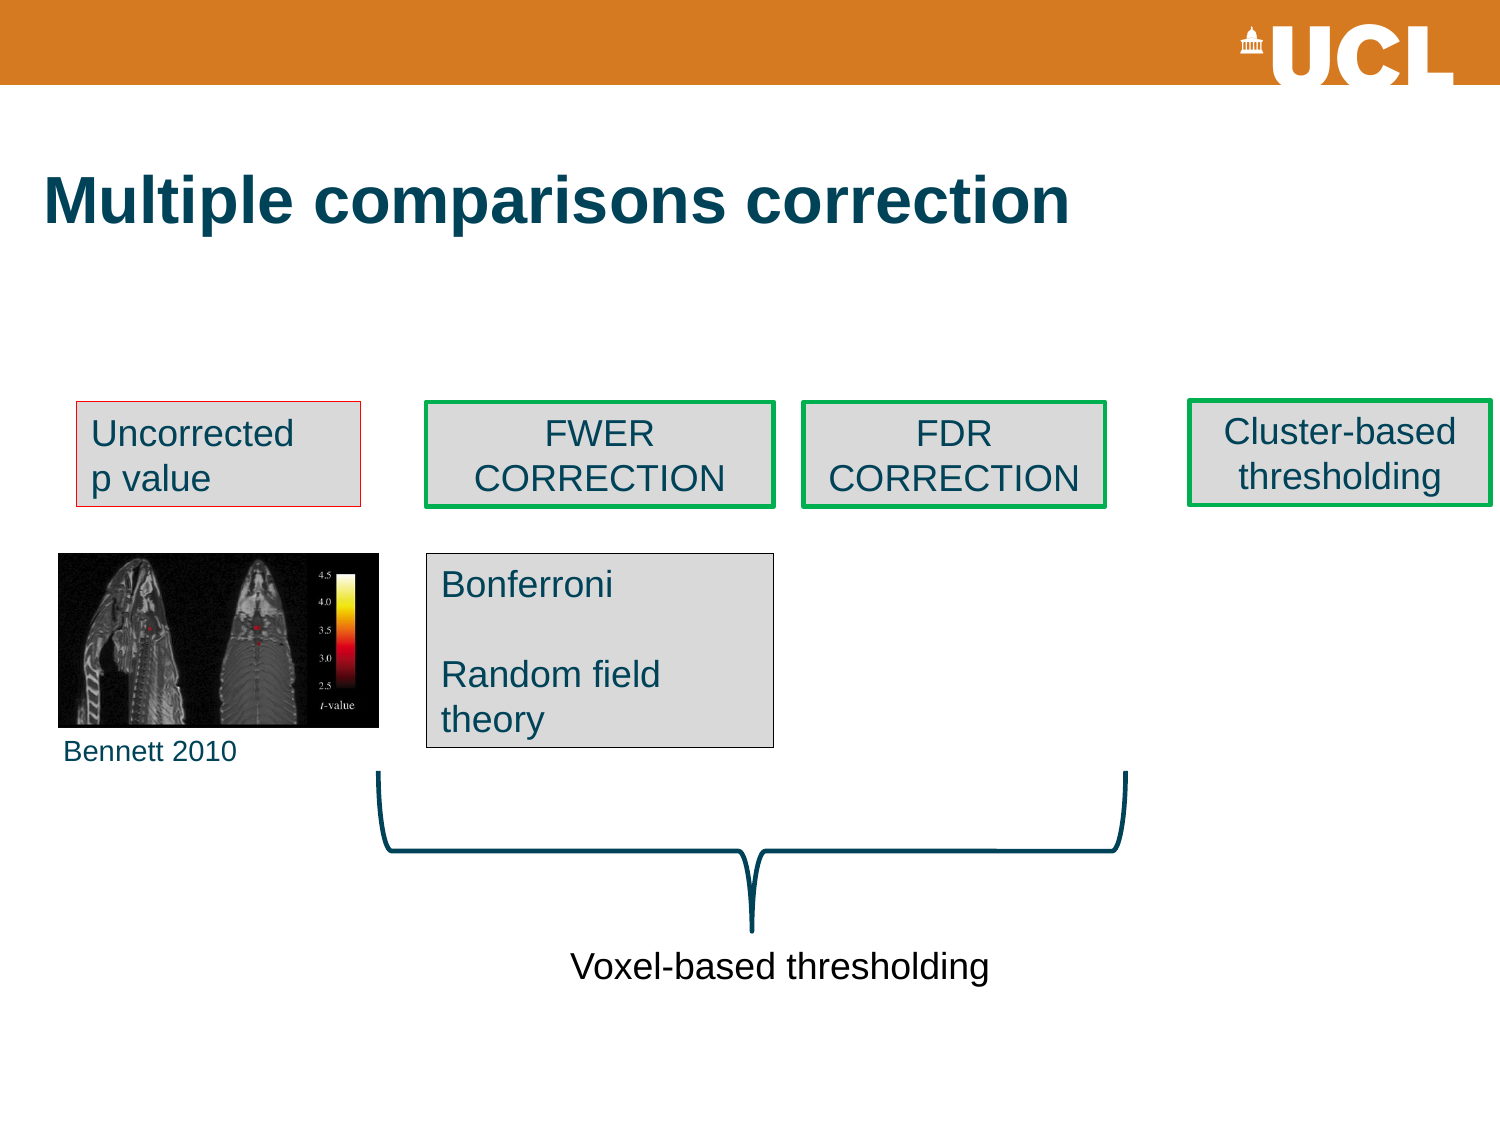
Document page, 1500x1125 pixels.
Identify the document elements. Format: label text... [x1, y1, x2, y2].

text_box FDR CORRECTION [803, 401, 1105, 507]
text_box Uncorrected p value [76, 401, 361, 507]
picture [58, 552, 379, 728]
text_box Cluster-based thresholding [1189, 400, 1491, 505]
text_box Voxel-based thresholding [555, 934, 1052, 995]
text_box [377, 770, 1127, 933]
text_box Bonferroni Random field theory [426, 553, 774, 748]
text_box Bennett 2010 [48, 725, 252, 775]
picture [0, 0, 1500, 85]
text_box FWER CORRECTION [426, 401, 774, 507]
text_box Multiple comparisons correction [28, 149, 1421, 269]
